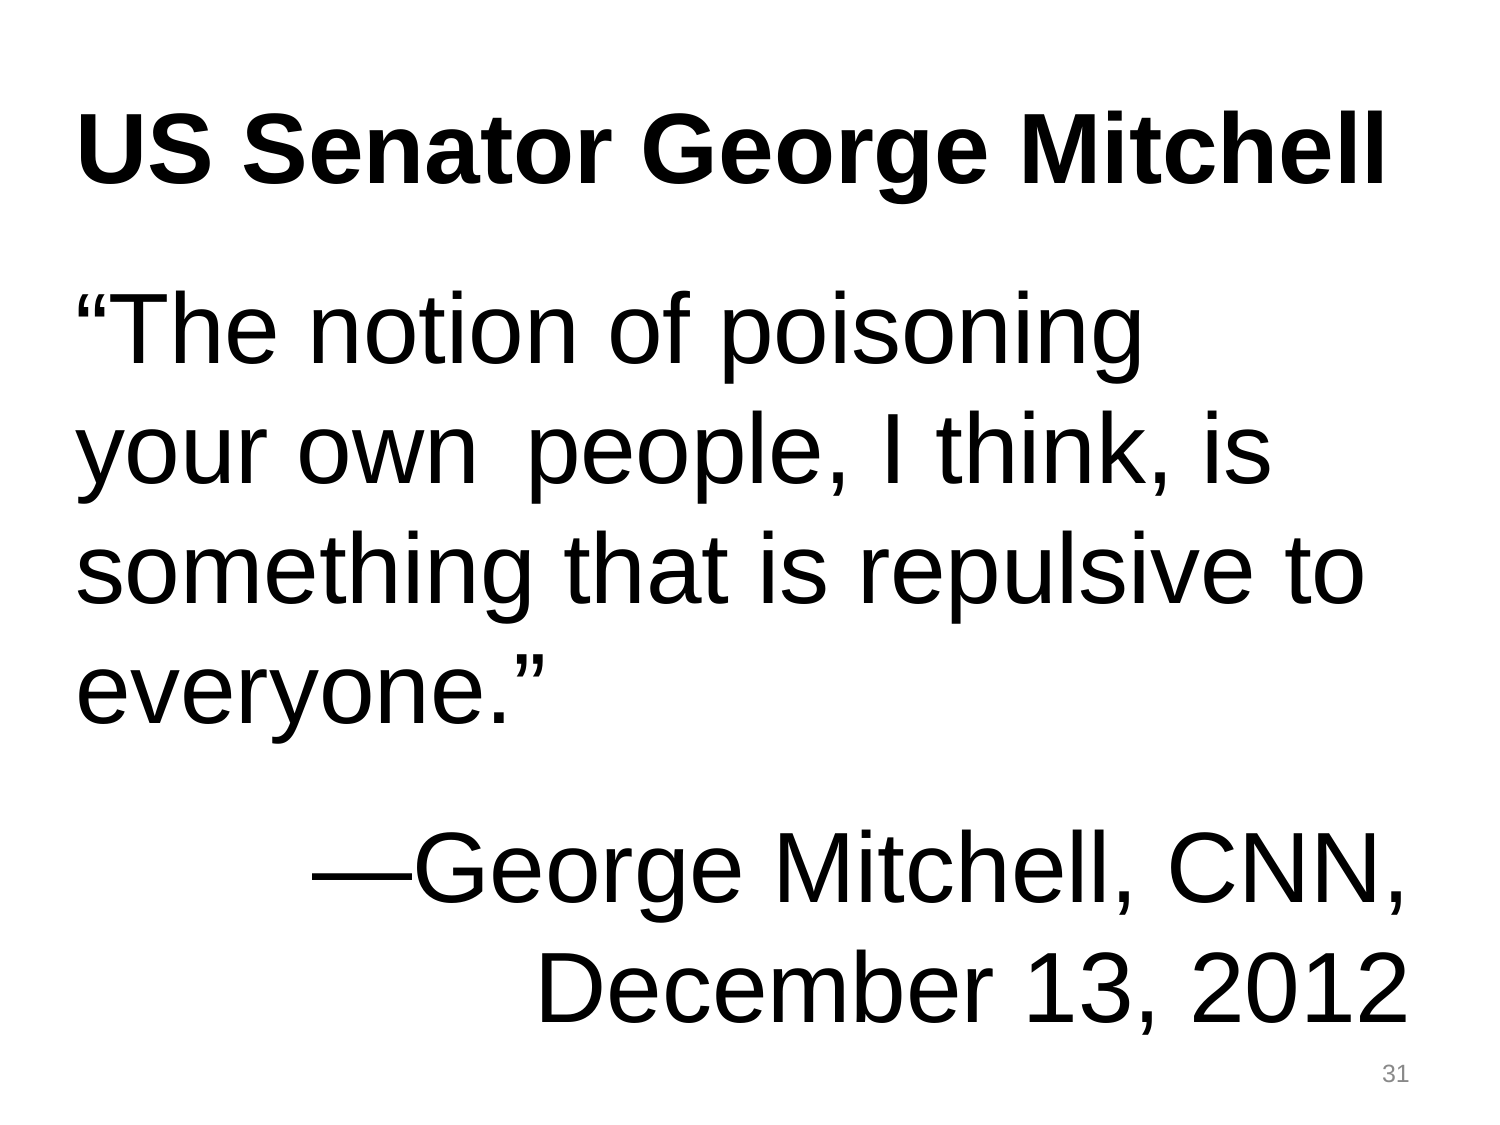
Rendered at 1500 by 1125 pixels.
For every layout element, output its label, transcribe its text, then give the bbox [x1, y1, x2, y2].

text_box US Senator George Mitchell “The notion of poisoning your own people, I think, is something that is repulsive to everyone.” —George Mitchell, CNN, December 13, 2012 [75, 83, 1412, 1103]
slide_number 31 [1074, 1042, 1425, 1103]
